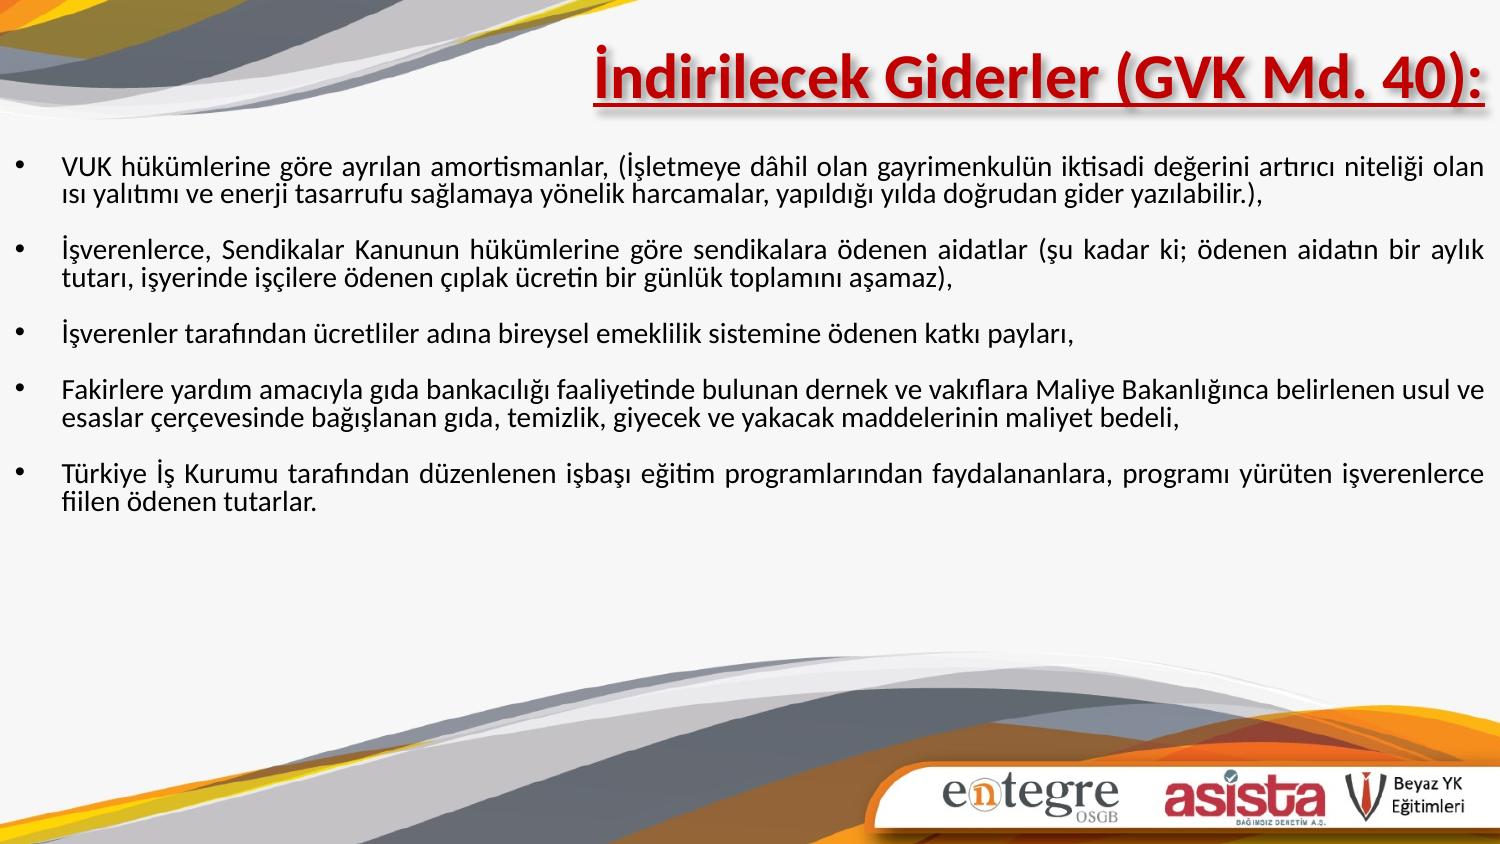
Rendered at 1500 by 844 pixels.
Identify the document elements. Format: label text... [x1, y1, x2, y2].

text_box VUK hükümlerine göre ayrılan amortismanlar, (İşletmeye dâhil olan gayrimenkulün iktisadi değerini artırıcı niteliği olan ısı yalıtımı ve enerji tasarrufu sağlamaya yönelik harcamalar, yapıldığı yılda doğrudan gider yazılabilir.), İşverenlerce, Sendikalar Kanunun hükümlerine göre sendikalara ödenen aidatlar (şu kadar ki; ödenen aidatın bir aylık tutarı, işyerinde işçilere ödenen çıplak ücretin bir günlük toplamını aşamaz), İşverenler tarafından ücretliler adına bireysel emeklilik sistemine ödenen katkı payları, Fakirlere yardım amacıyla gıda bankacılığı faaliyetinde bulunan dernek ve vakıflara Maliye Bakanlığınca belirlenen usul ve esaslar çerçevesinde bağışlanan gıda, temizlik, giyecek ve yakacak maddelerinin maliyet bedeli, Türkiye İş Kurumu tarafından düzenlenen işbaşı eğitim programlarından faydalananlara, programı yürüten işverenlerce fiilen ödenen tutarlar. [0, 146, 1500, 525]
picture [0, 0, 1500, 146]
picture [0, 525, 1500, 844]
text_box İndirilecek Giderler (GVK Md. 40): [374, 27, 1500, 120]
